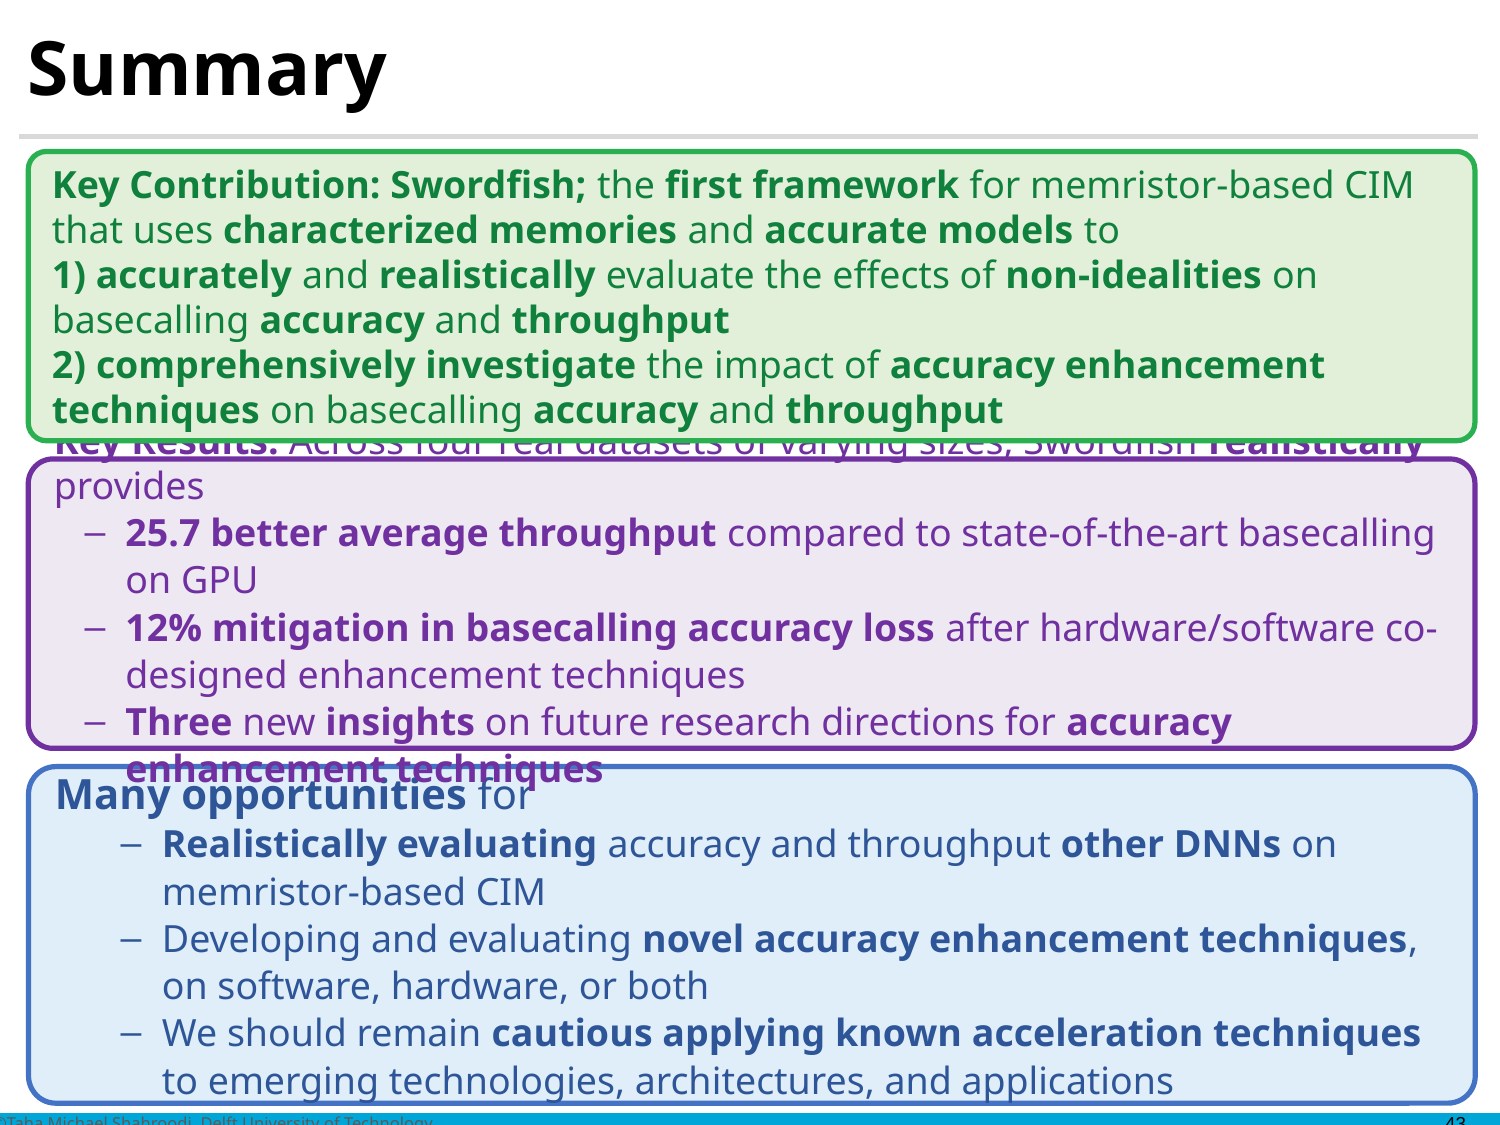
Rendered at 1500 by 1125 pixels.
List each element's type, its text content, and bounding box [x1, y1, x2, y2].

text_box Key Contribution: Swordfish; the first framework for memristor-based CIM that uses characterized memories and accurate models to 1) accurately and realistically evaluate the effects of non-idealities on basecalling accuracy and throughput 2) comprehensively investigate the impact of accuracy enhancement techniques on basecalling accuracy and throughput [26, 149, 1478, 443]
title Summary [27, 21, 1487, 122]
text_box Many opportunities for Realistically evaluating accuracy and throughput other DNNs on memristor-based CIM Developing and evaluating novel accuracy enhancement techniques, on software, hardware, or both We should remain cautious applying known acceleration techniques to emerging technologies, architectures, and applications [26, 764, 1478, 1106]
